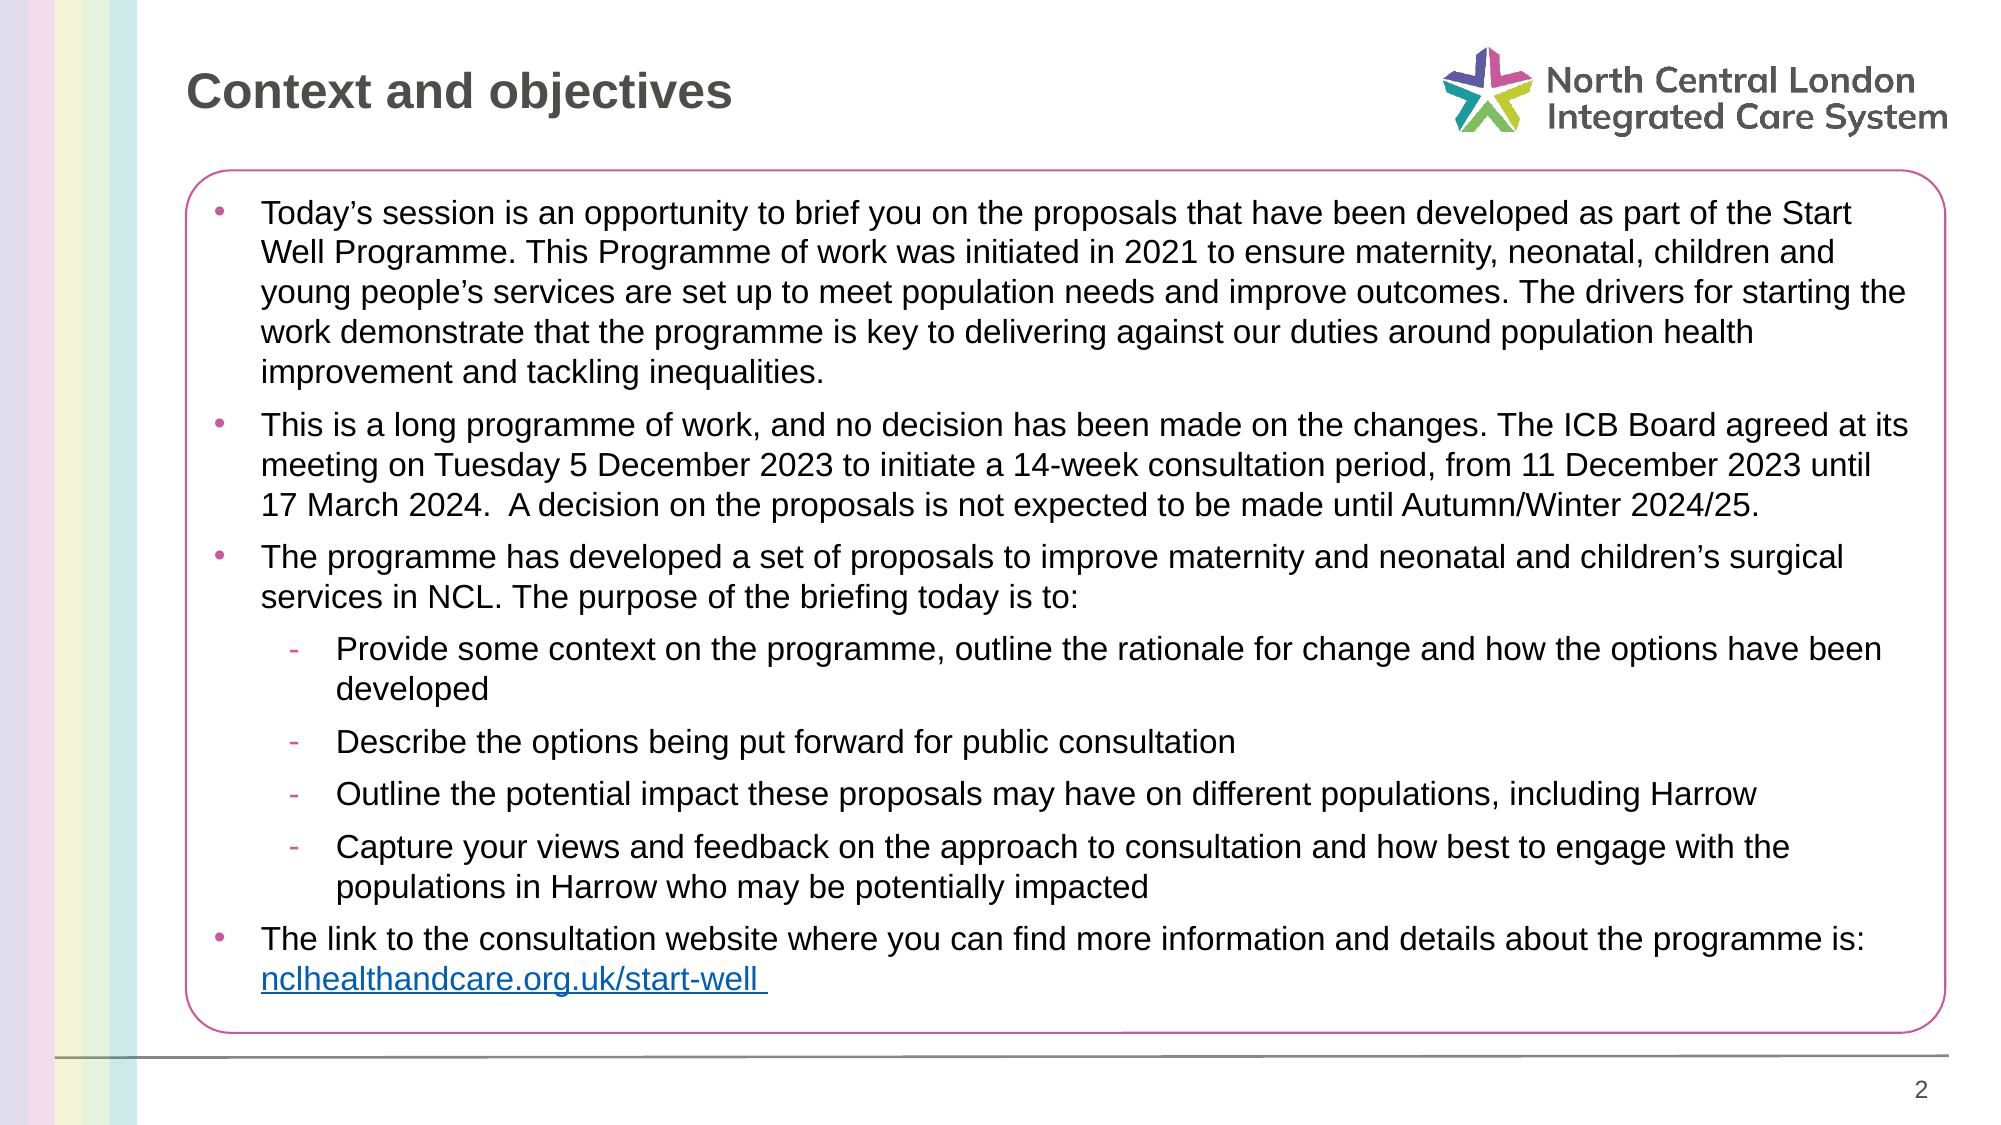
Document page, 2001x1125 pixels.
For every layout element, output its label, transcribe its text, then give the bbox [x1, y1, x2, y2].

list Context and objectives [185, 65, 1415, 147]
picture [1415, 32, 1984, 150]
text_box Today’s session is an opportunity to brief you on the proposals that have been developed as part of the Start Well Programme. This Programme of work was initiated in 2021 to ensure maternity, neonatal, children and young people’s services are set up to meet population needs and improve outcomes. The drivers for starting the work demonstrate that the programme is key to delivering against our duties around population health improvement and tackling inequalities. This is a long programme of work, and no decision has been made on the changes. The ICB Board agreed at its meeting on Tuesday 5 December 2023 to initiate a 14-week consultation period, from 11 December 2023 until 17 March 2024. A decision on the proposals is not expected to be made until Autumn/Winter 2024/25. The programme has developed a set of proposals to improve maternity and neonatal and children’s surgical services in NCL. The purpose of the briefing today is to: Provide some context on the programme, outline the rationale for change and how the options have been developed Describe the options being put forward for public consultation Outline the potential impact these proposals may have on different populations, including Harrow Capture your views and feedback on the approach to consultation and how best to engage with the populations in Harrow who may be potentially impacted The link to the consultation website where you can find more information and details about the programme is: nclhealthandcare.org.uk/start-well [184, 169, 1947, 1034]
